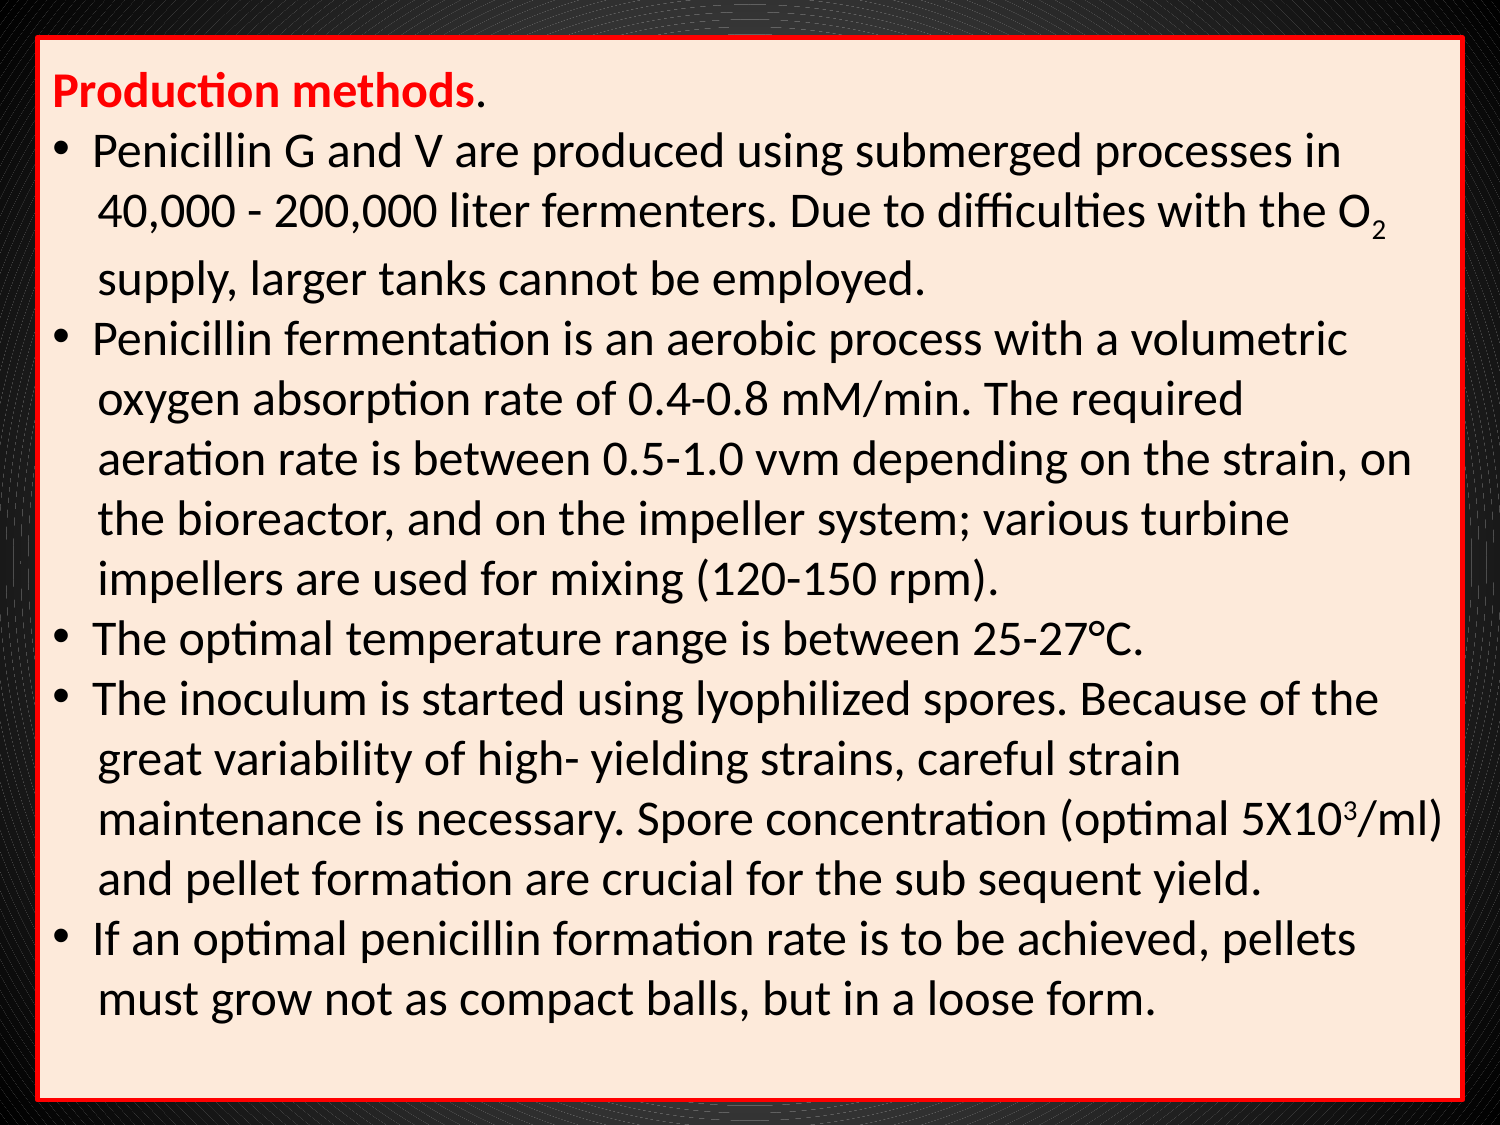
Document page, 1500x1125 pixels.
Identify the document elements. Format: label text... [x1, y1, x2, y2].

text_box [35, 35, 1464, 1102]
text_box Production methods. Penicillin G and V are produced using submerged processes in 40,000 - 200,000 liter fermenters. Due to difficulties with the O2 supply, larger tanks cannot be employed. Penicillin fermentation is an aerobic process with a volumetric oxygen absorption rate of 0.4-0.8 mM/min. The required aeration rate is between 0.5-1.0 vvm depending on the strain, on the bioreactor, and on the impeller system; various turbine impellers are used for mixing (120-150 rpm). The optimal temperature range is between 25-27°C. The inoculum is started using lyophilized spores. Because of the great variability of high- yielding strains, careful strain maintenance is necessary. Spore concentration (optimal 5X103/ml) and pellet formation are crucial for the sub sequent yield. If an optimal penicillin formation rate is to be achieved, pellets must grow not as compact balls, but in a loose form. [37, 49, 1463, 1033]
